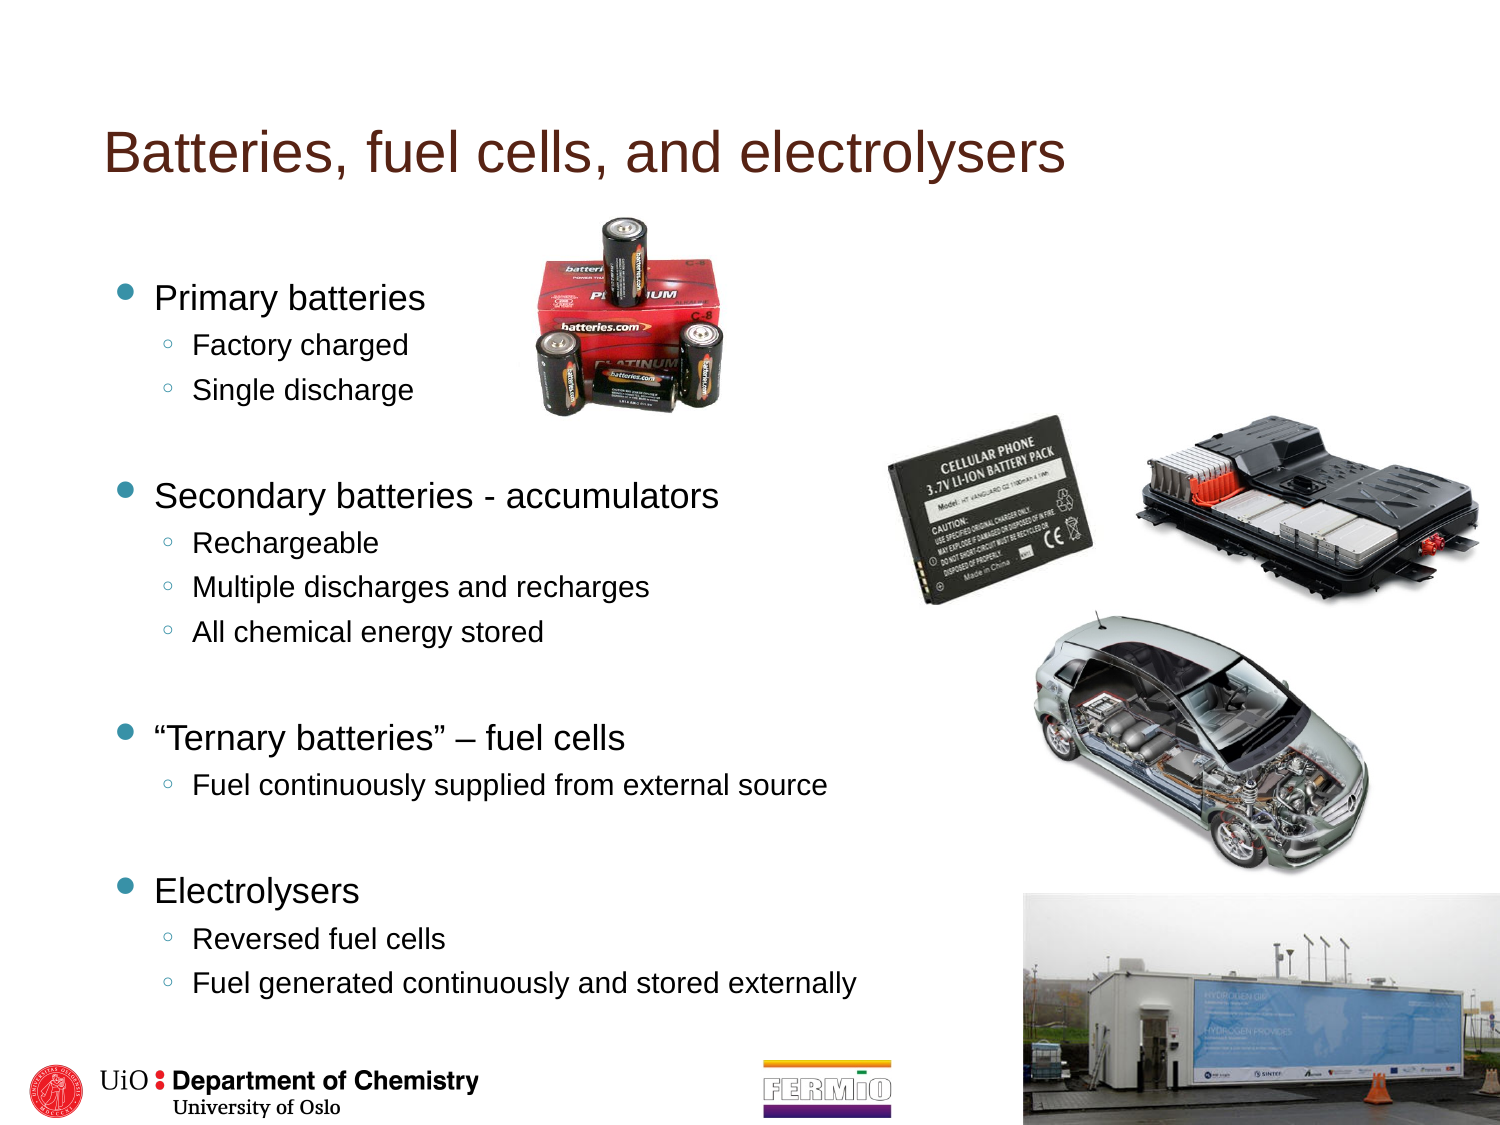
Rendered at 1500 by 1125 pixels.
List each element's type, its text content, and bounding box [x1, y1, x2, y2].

picture [501, 195, 746, 440]
picture [879, 396, 1486, 878]
picture [761, 1060, 892, 1118]
picture [1023, 892, 1500, 1125]
picture [5, 1058, 479, 1122]
list Primary batteries Factory charged Single discharge Secondary batteries - accumulators Rechargeable Multiple discharges and recharges All chemical energy stored “Ternary batteries” – fuel cells Fuel continuously supplied from external source Electrolysers Reversed fuel cells Fuel generated continuously and stored externally [88, 267, 1436, 1013]
title Batteries, fuel cells, and electrolysers [88, 90, 1455, 209]
